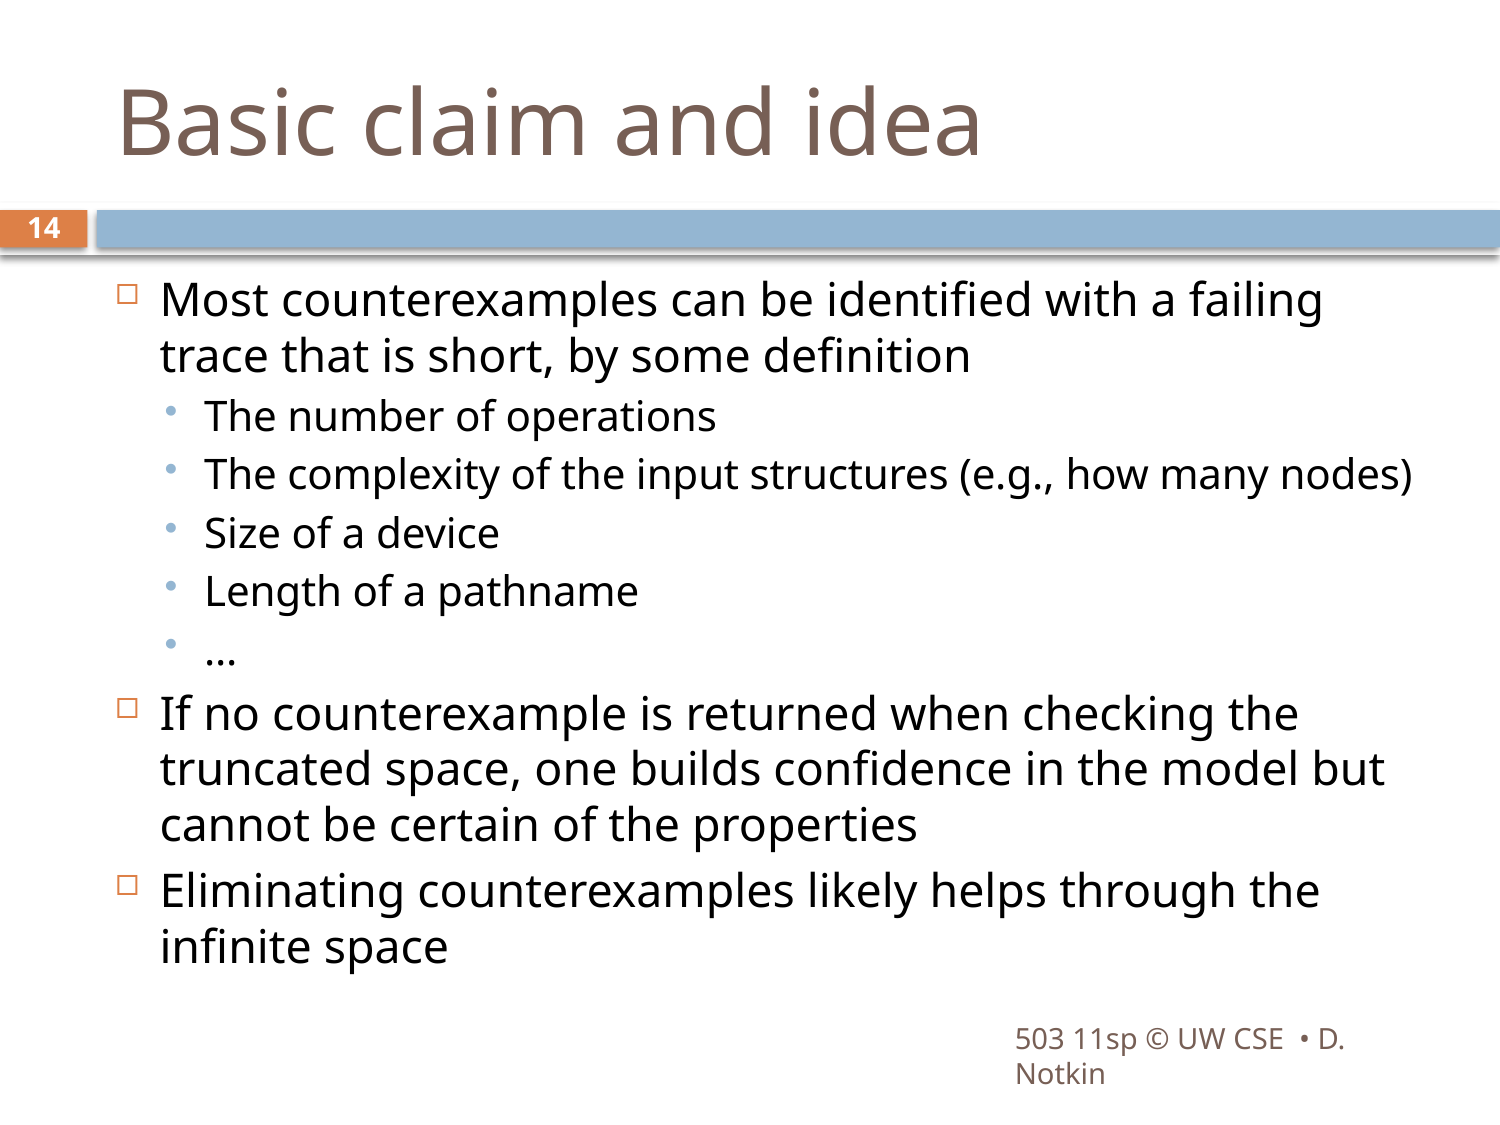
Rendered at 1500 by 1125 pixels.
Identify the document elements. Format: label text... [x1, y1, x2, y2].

slide_number 503 11sp © UW CSE • D. Notkin [999, 1025, 1438, 1085]
list Most counterexamples can be identified with a failing trace that is short, by some definition The number of operations The complexity of the input structures (e.g., how many nodes) Size of a device Length of a pathname … If no counterexample is returned when checking the truncated space, one builds confidence in the model but cannot be certain of the properties Eliminating counterexamples likely helps through the infinite space [100, 262, 1438, 1000]
slide_number 14 [0, 208, 88, 249]
title Basic claim and idea [100, 37, 1438, 200]
